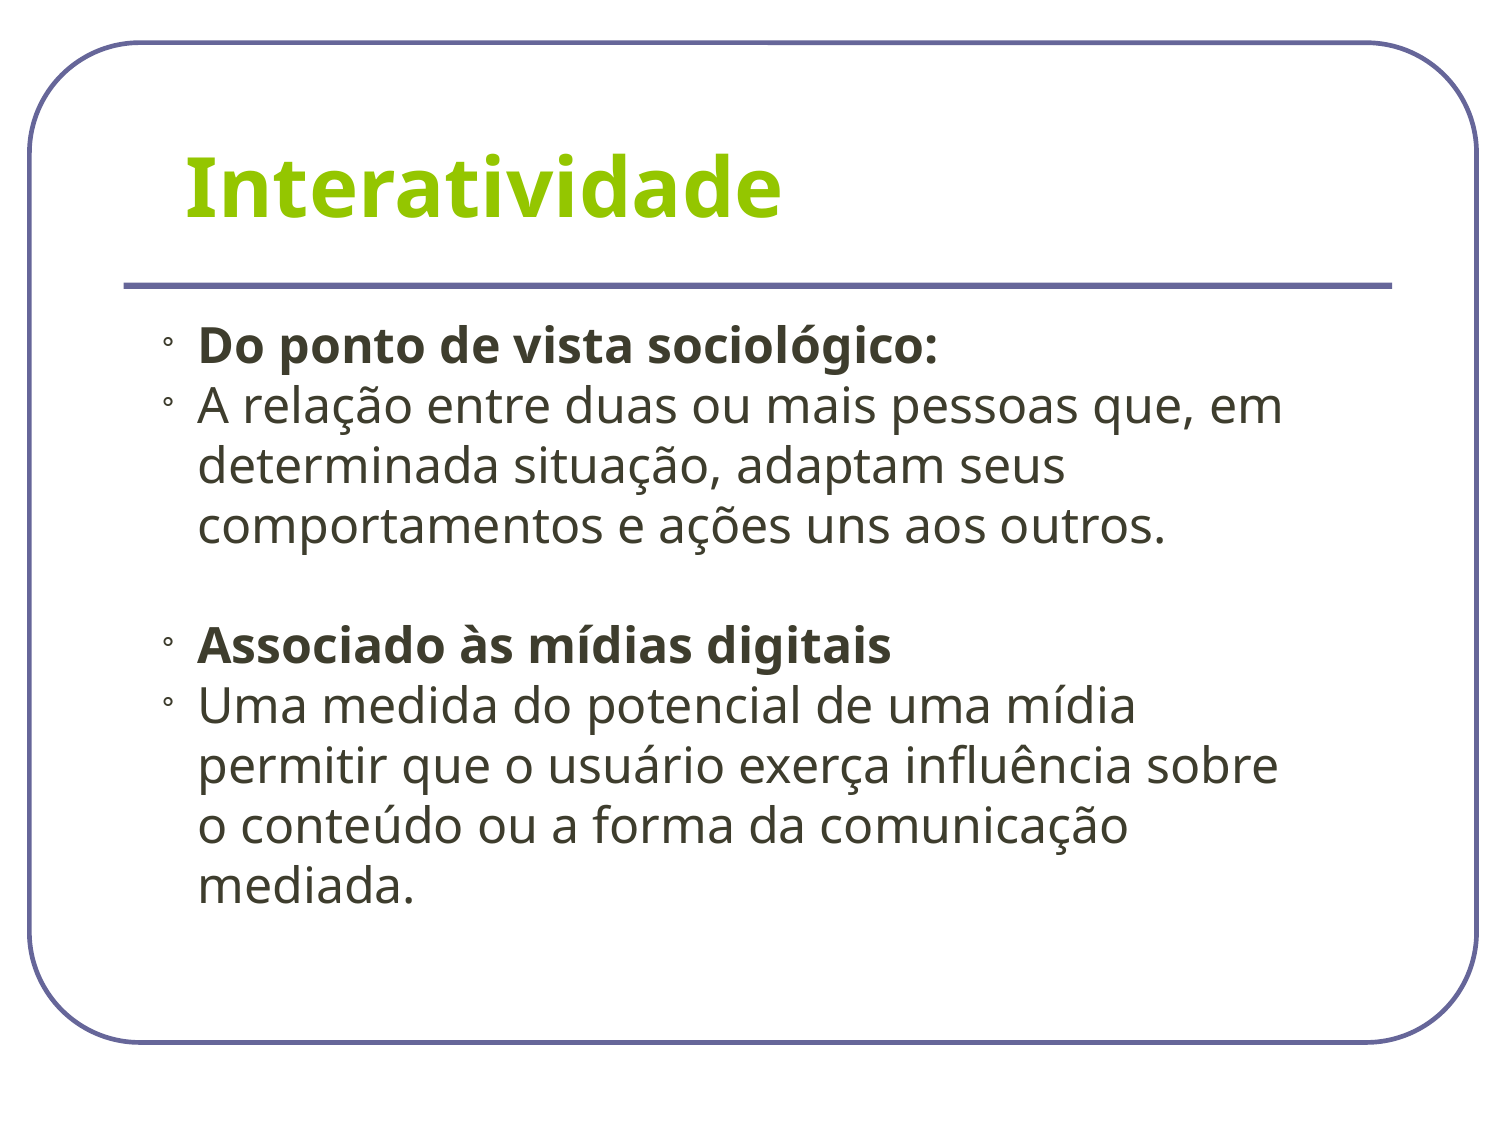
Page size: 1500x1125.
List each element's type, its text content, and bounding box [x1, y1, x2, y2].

text_box Interatividade [171, 54, 1324, 242]
text_box Do ponto de vista sociológico: A relação entre duas ou mais pessoas que, em determinada situação, adaptam seus comportamentos e ações uns aos outros. Associado às mídias digitais Uma medida do potencial de uma mídia permitir que o usuário exerça influência sobre o conteúdo ou a forma da comunicação mediada. [147, 306, 1329, 976]
